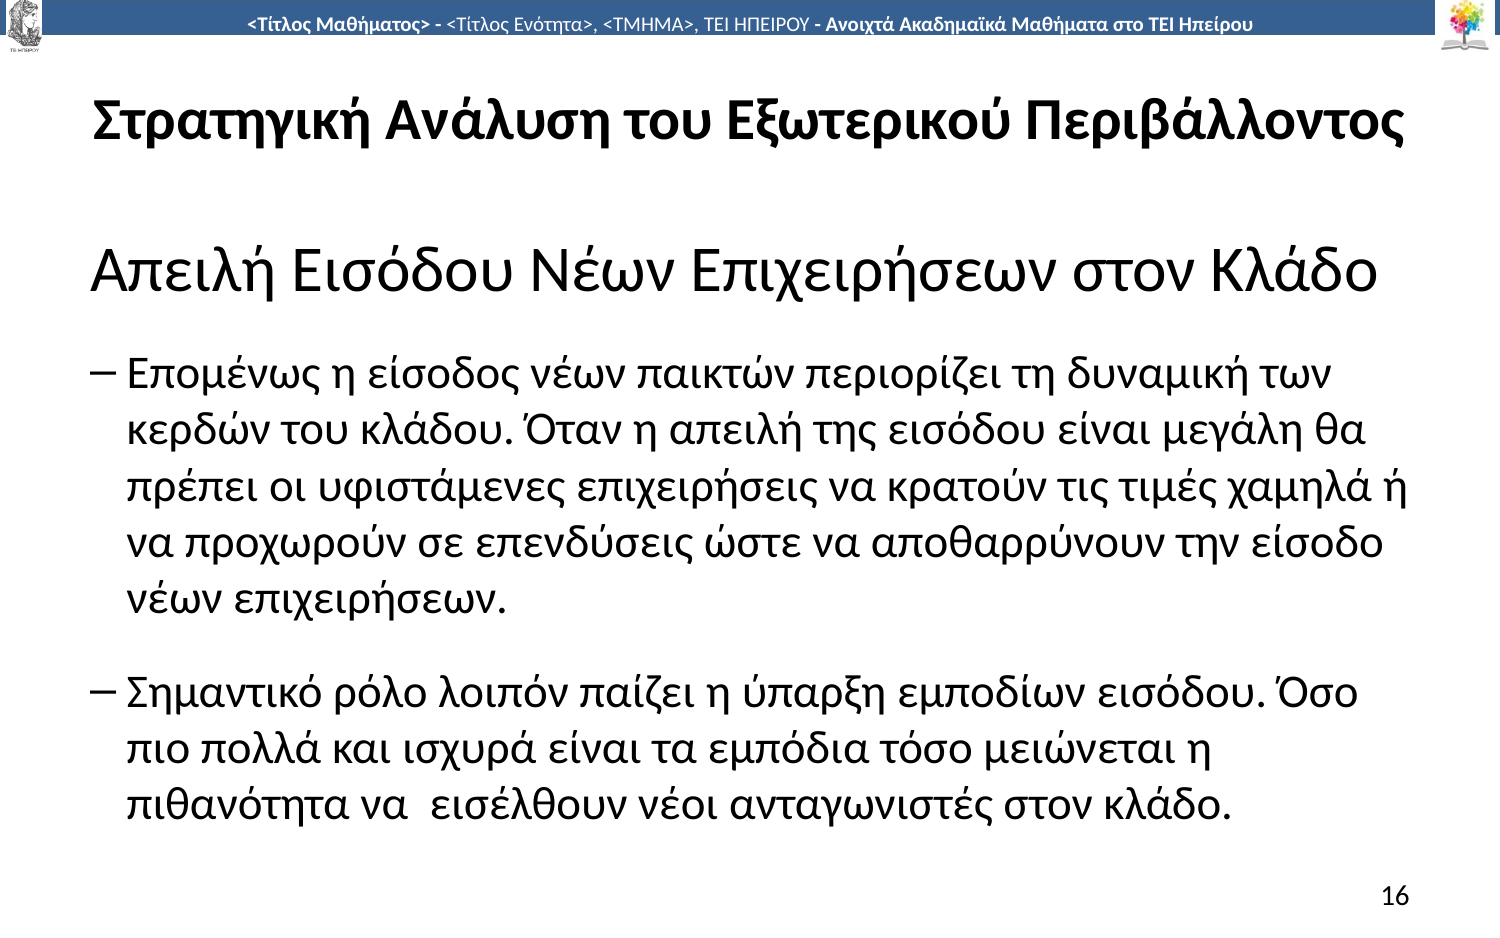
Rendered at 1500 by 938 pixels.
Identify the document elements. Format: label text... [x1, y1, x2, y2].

list Απειλή Εισόδου Νέων Επιχειρήσεων στον Κλάδο Επομένως η είσοδος νέων παικτών περιορίζει τη δυναμική των κερδών του κλάδου. Όταν η απειλή της εισόδου είναι μεγάλη θα πρέπει οι υφιστάμενες επιχειρήσεις να κρατούν τις τιμές χαμηλά ή να προχωρούν σε επενδύσεις ώστε να αποθαρρύνουν την είσοδο νέων επιχειρήσεων. Σημαντικό ρόλο λοιπόν παίζει η ύπαρξη εμποδίων εισόδου. Όσο πιο πολλά και ισχυρά είναι τα εμπόδια τόσο μειώνεται η πιθανότητα να εισέλθουν νέοι ανταγωνιστές στον κλάδο. [75, 218, 1425, 838]
slide_number 16 [1074, 868, 1425, 919]
picture [6, 0, 42, 54]
picture [1435, 0, 1495, 52]
title Στρατηγική Ανάλυση του Εξωτερικού Περιβάλλοντος [75, 37, 1425, 194]
